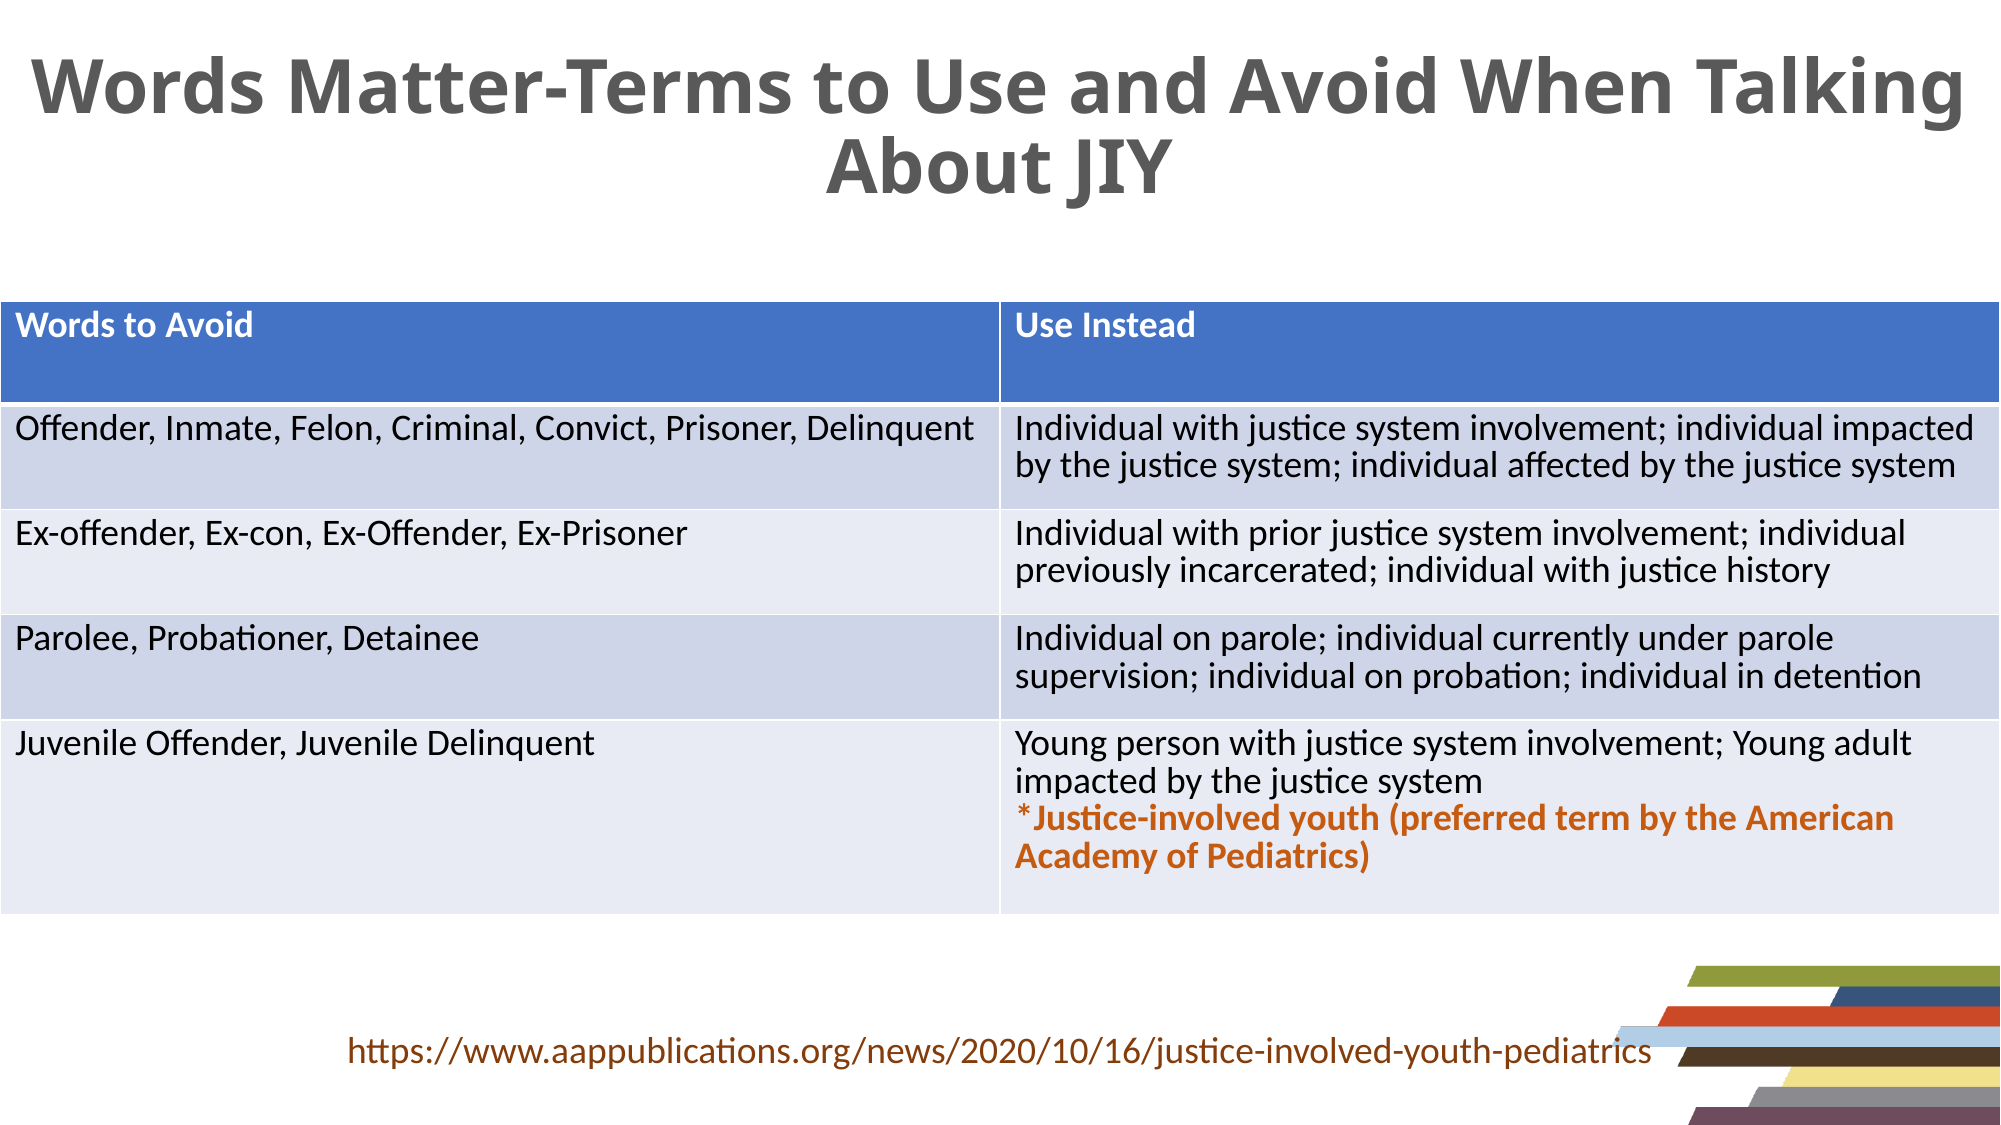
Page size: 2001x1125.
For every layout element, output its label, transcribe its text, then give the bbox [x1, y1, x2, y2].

table_cell Ex-offender, Ex-con, Ex-Offender, Ex-Prisoner [1, 510, 999, 614]
table_cell Juvenile Offender, Juvenile Delinquent [1, 721, 999, 914]
table_cell Parolee, Probationer, Detainee [1, 615, 999, 719]
text_box Words Matter-Terms to Use and Avoid When Talking About JIY [0, 40, 2000, 218]
picture [1591, 1079, 2000, 1125]
text_box https://www.aappublications.org/news/2020/10/16/justice-involved-youth-pediatrics [0, 1018, 2000, 1079]
table_cell Individual with justice system involvement; individual impacted by the justice system; individual affected by the justice system [1001, 407, 1999, 509]
table_header Use Instead [1001, 302, 1999, 402]
table_header Words to Avoid [1, 302, 999, 402]
table_cell Individual on parole; individual currently under parole supervision; individual on probation; individual in detention [1001, 615, 1999, 719]
picture [1591, 916, 2000, 1018]
table_cell Offender, Inmate, Felon, Criminal, Convict, Prisoner, Delinquent [1, 407, 999, 509]
table_cell Individual with prior justice system involvement; individual previously incarcerated; individual with justice history [1001, 510, 1999, 614]
table_cell Young person with justice system involvement; Young adult impacted by the justice system *Justice-involved youth (preferred term by the American Academy of Pediatrics) [1001, 721, 1999, 914]
